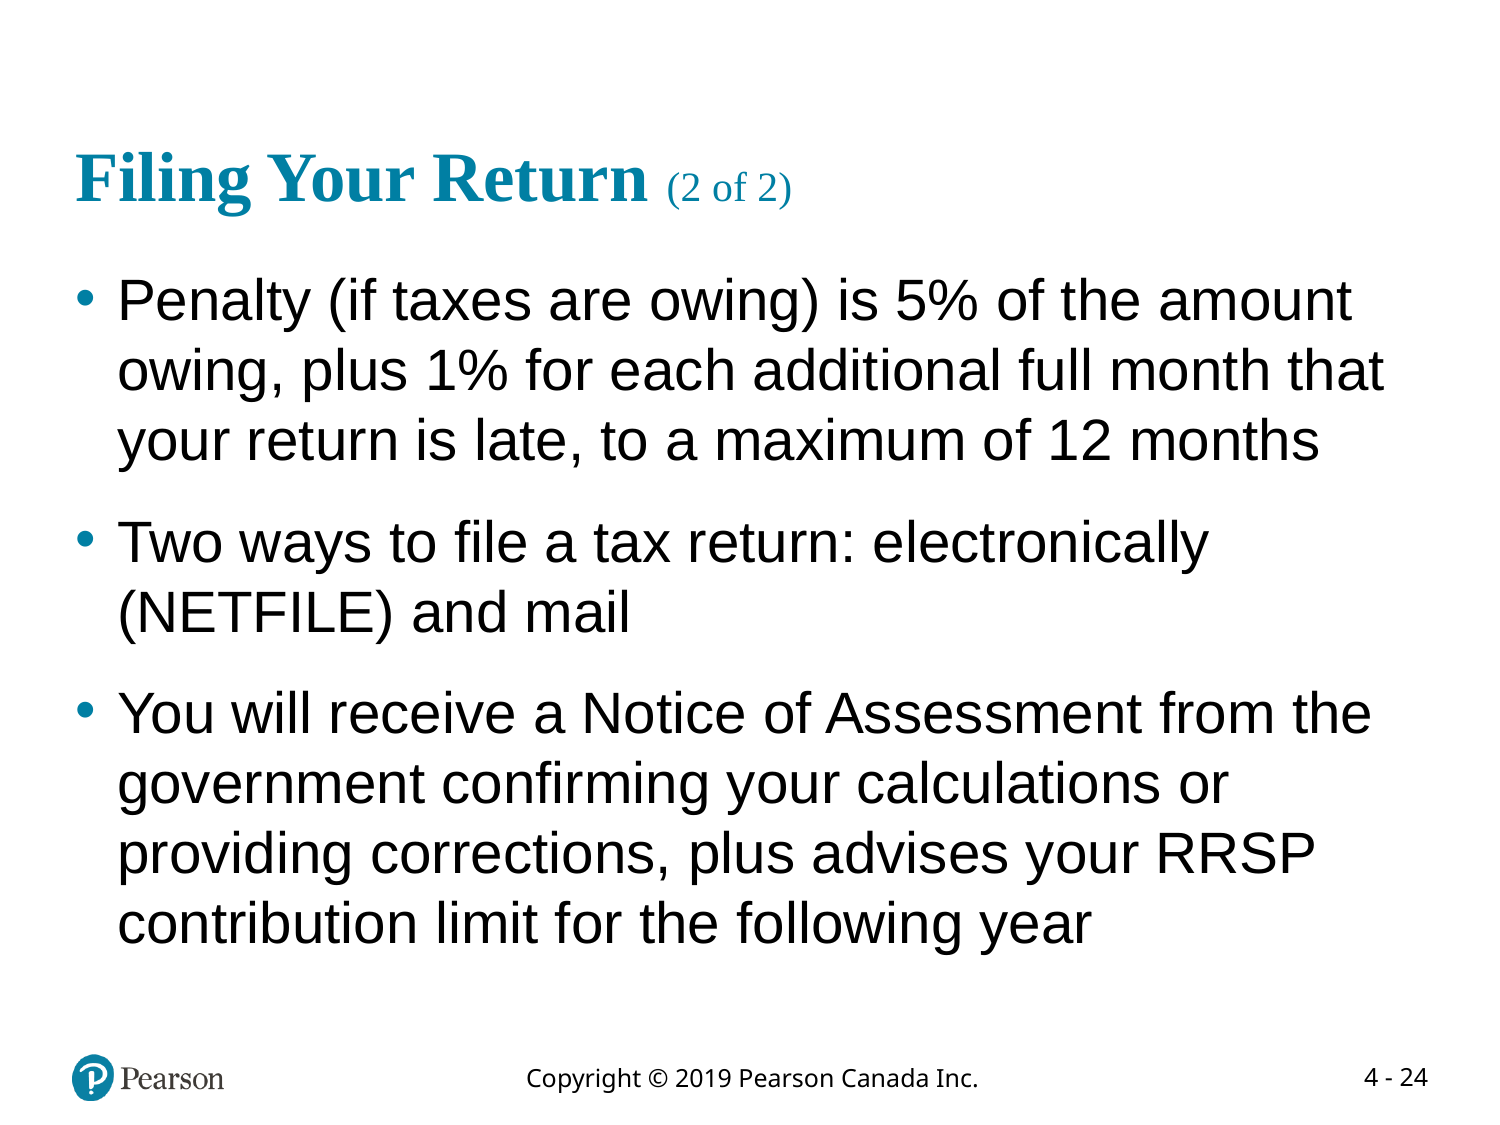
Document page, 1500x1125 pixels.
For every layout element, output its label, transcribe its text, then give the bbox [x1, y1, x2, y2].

picture [81, 1064, 107, 1089]
list Penalty (if taxes are owing) is 5% of the amount owing, plus 1% for each additional full month that your return is late, to a maximum of 12 months Two ways to file a tax return: electronically (NETFILE) and mail You will receive a Notice of Assessment from the government confirming your calculations or providing corrections, plus advises your RRSP contribution limit for the following year [75, 262, 1425, 1005]
title Filing Your Return (2 of 2) [75, 35, 1425, 216]
picture [99, 1054, 224, 1101]
picture [72, 1087, 83, 1101]
picture [72, 1054, 89, 1072]
